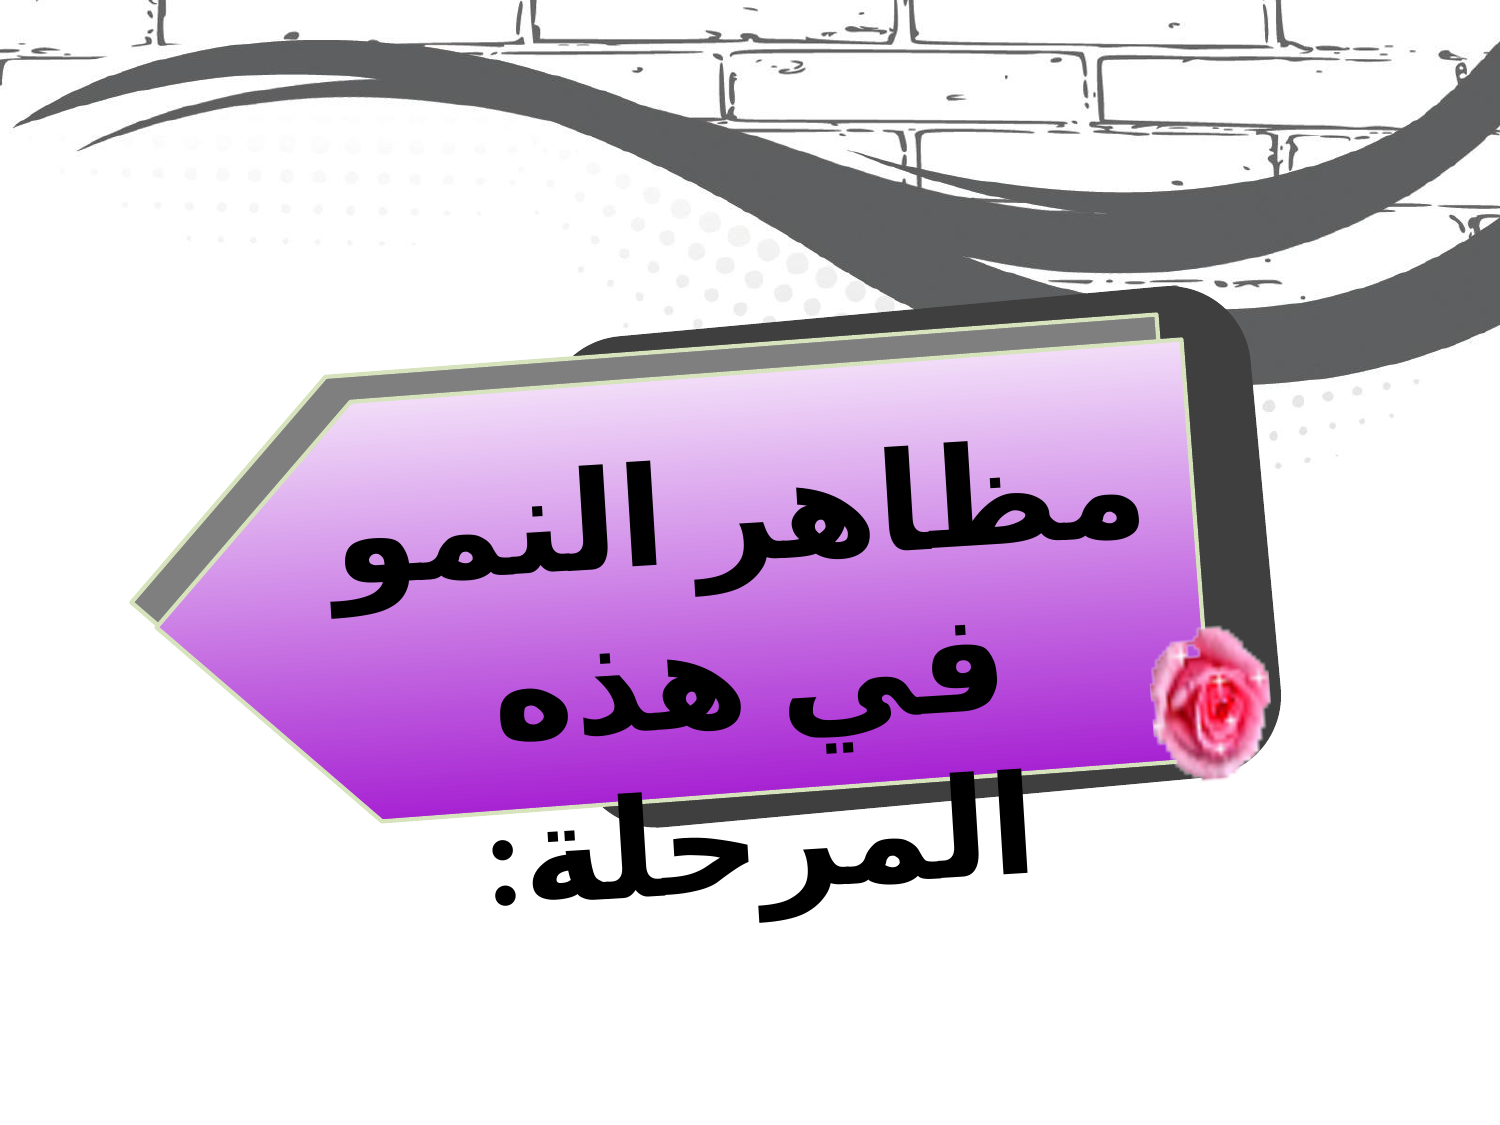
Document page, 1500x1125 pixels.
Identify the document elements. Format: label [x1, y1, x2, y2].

text_box [115, 278, 1289, 838]
picture [0, 0, 1500, 1125]
